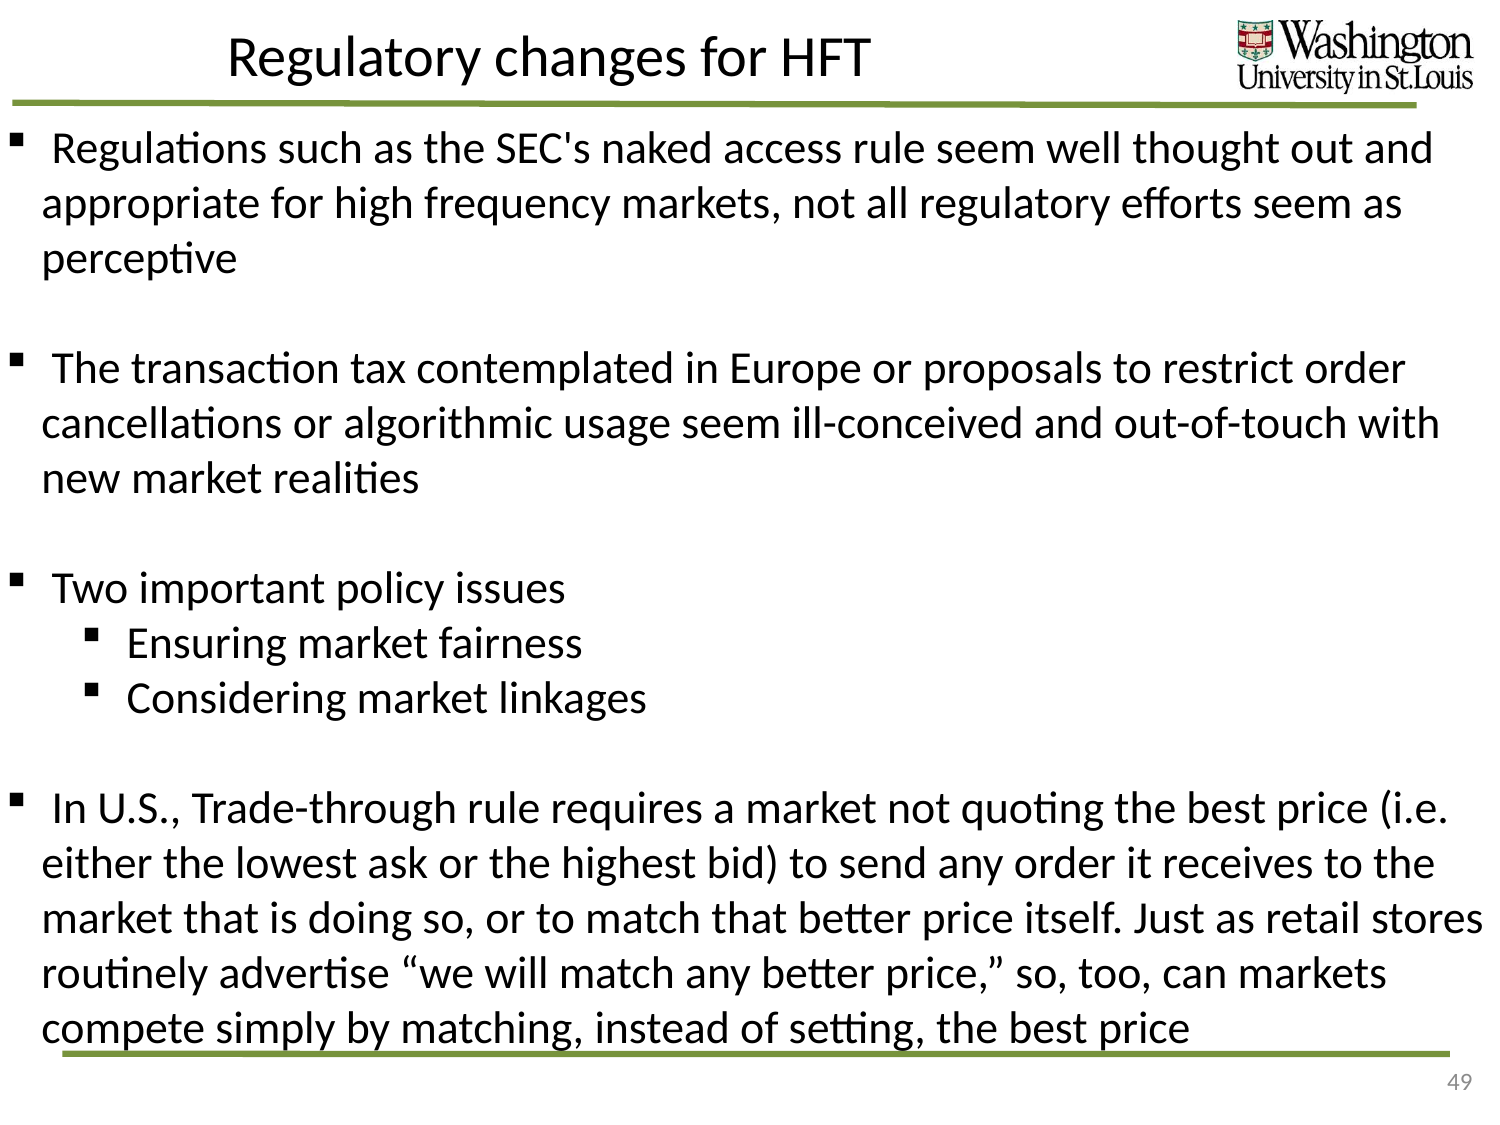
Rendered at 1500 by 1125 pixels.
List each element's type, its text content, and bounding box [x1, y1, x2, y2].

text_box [12, 102, 1417, 106]
text_box Regulatory changes for HFT [0, 0, 1225, 129]
text_box Regulations such as the SEC's naked access rule seem well thought out and appropriate for high frequency markets, not all regulatory efforts seem as perceptive The transaction tax contemplated in Europe or proposals to restrict order cancellations or algorithmic usage seem ill-conceived and out-of-touch with new market realities Two important policy issues Ensuring market fairness Considering market linkages In U.S., Trade-through rule requires a market not quoting the best price (i.e. either the lowest ask or the highest bid) to send any order it receives to the market that is doing so, or to match that better price itself. Just as retail stores routinely advertise “we will match any better price,” so, too, can markets compete simply by matching, instead of setting, the best price [0, 93, 1493, 1053]
slide_number 49 [1137, 1050, 1488, 1111]
picture [1237, 19, 1476, 95]
